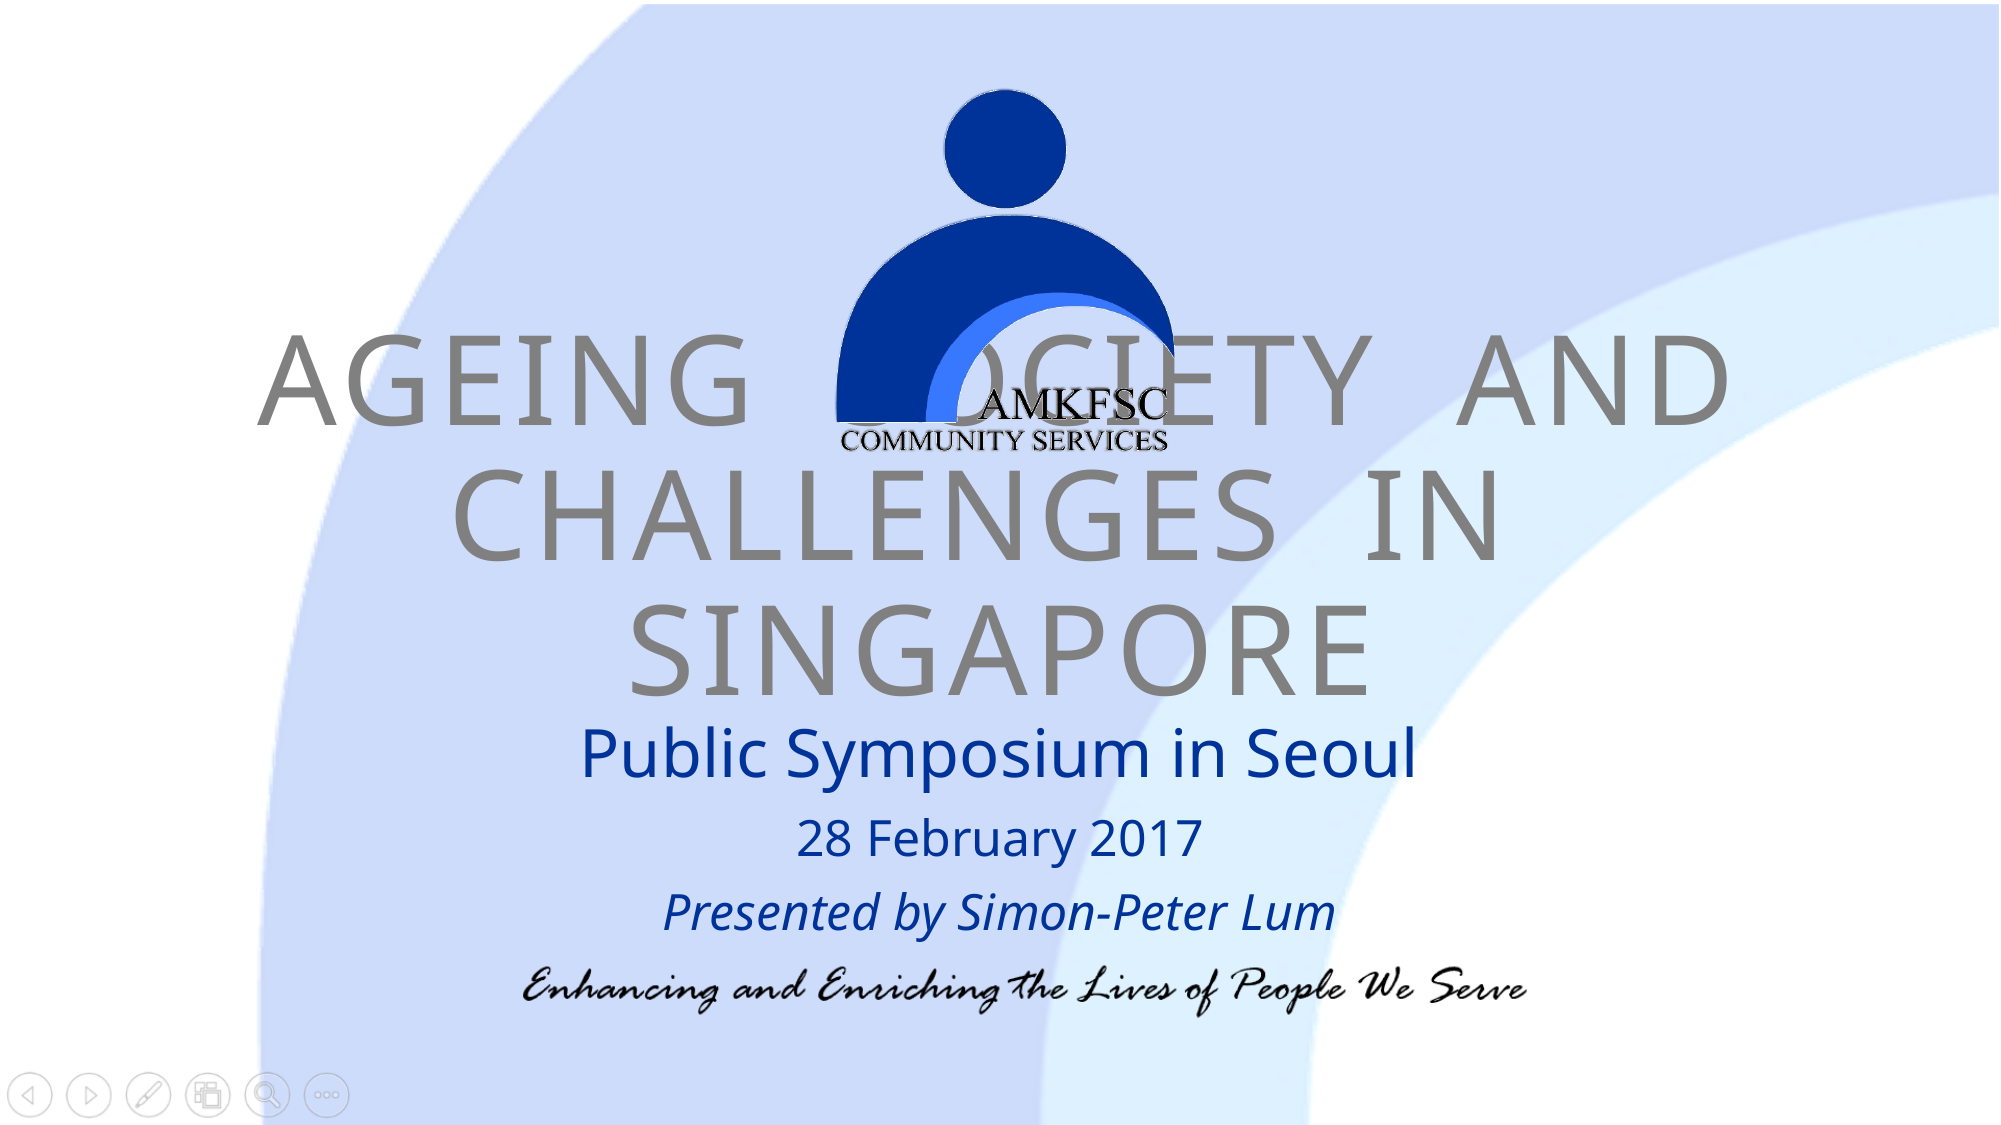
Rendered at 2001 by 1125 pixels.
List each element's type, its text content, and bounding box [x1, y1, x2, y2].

picture [0, 0, 2001, 1125]
subtitle Public Symposium in Seoul 28 February 2017 Presented by Simon-Peter Lum [249, 711, 1750, 950]
title AGEING SOCIETY AND CHALLENGES IN SINGAPORE [54, 499, 1947, 730]
